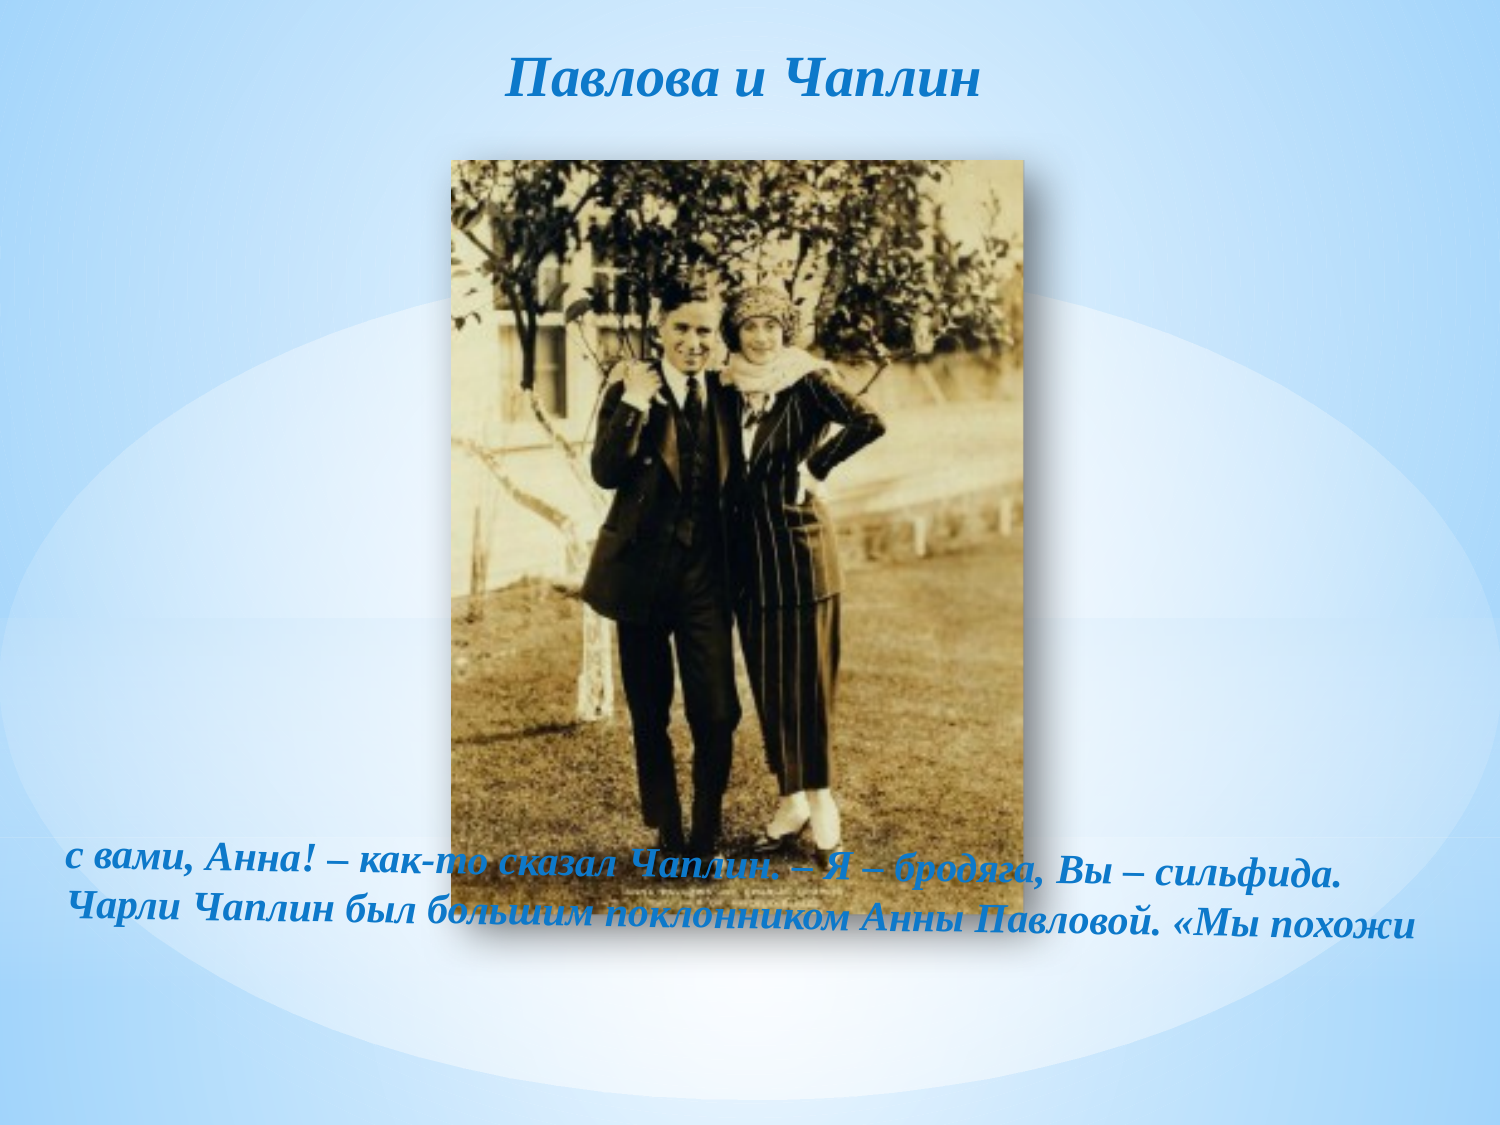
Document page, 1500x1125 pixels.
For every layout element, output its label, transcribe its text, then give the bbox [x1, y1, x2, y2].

text_box Павлова и Чаплин [462, 30, 1026, 116]
text_box Чарли Чаплин был большим поклонником Анны Павловой. «Мы похожи с вами, Анна! – как-то сказал Чаплин. – Я – бродяга, Вы – сильфида. [49, 964, 1432, 1080]
picture [450, 160, 1027, 918]
